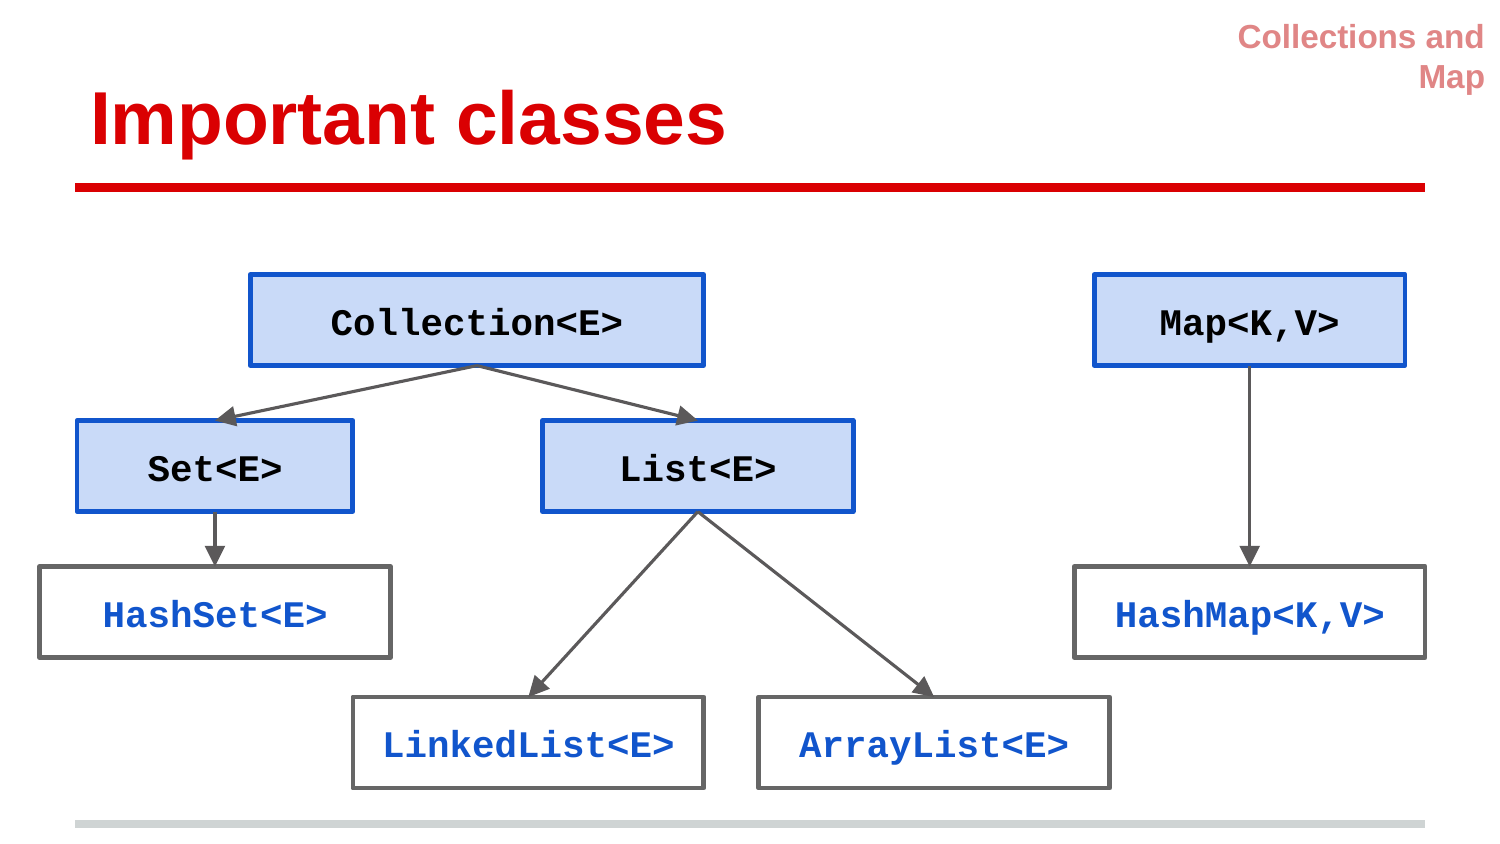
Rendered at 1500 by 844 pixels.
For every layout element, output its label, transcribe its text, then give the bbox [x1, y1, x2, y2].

title Important classes [75, 33, 1482, 175]
text_box Map<K,V> [1094, 274, 1406, 366]
text_box Collection<E> [250, 274, 704, 366]
text_box ArrayList<E> [758, 696, 1110, 789]
text_box HashSet<E> [39, 566, 391, 658]
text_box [478, 365, 699, 421]
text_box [528, 511, 696, 698]
text_box Set<E> [77, 420, 353, 512]
text_box LinkedList<E> [352, 696, 704, 789]
text_box List<E> [542, 420, 854, 510]
text_box HashMap<K,V> [1074, 566, 1426, 658]
text_box Collections and Map [1149, 0, 1500, 61]
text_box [697, 511, 935, 698]
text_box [214, 365, 478, 421]
